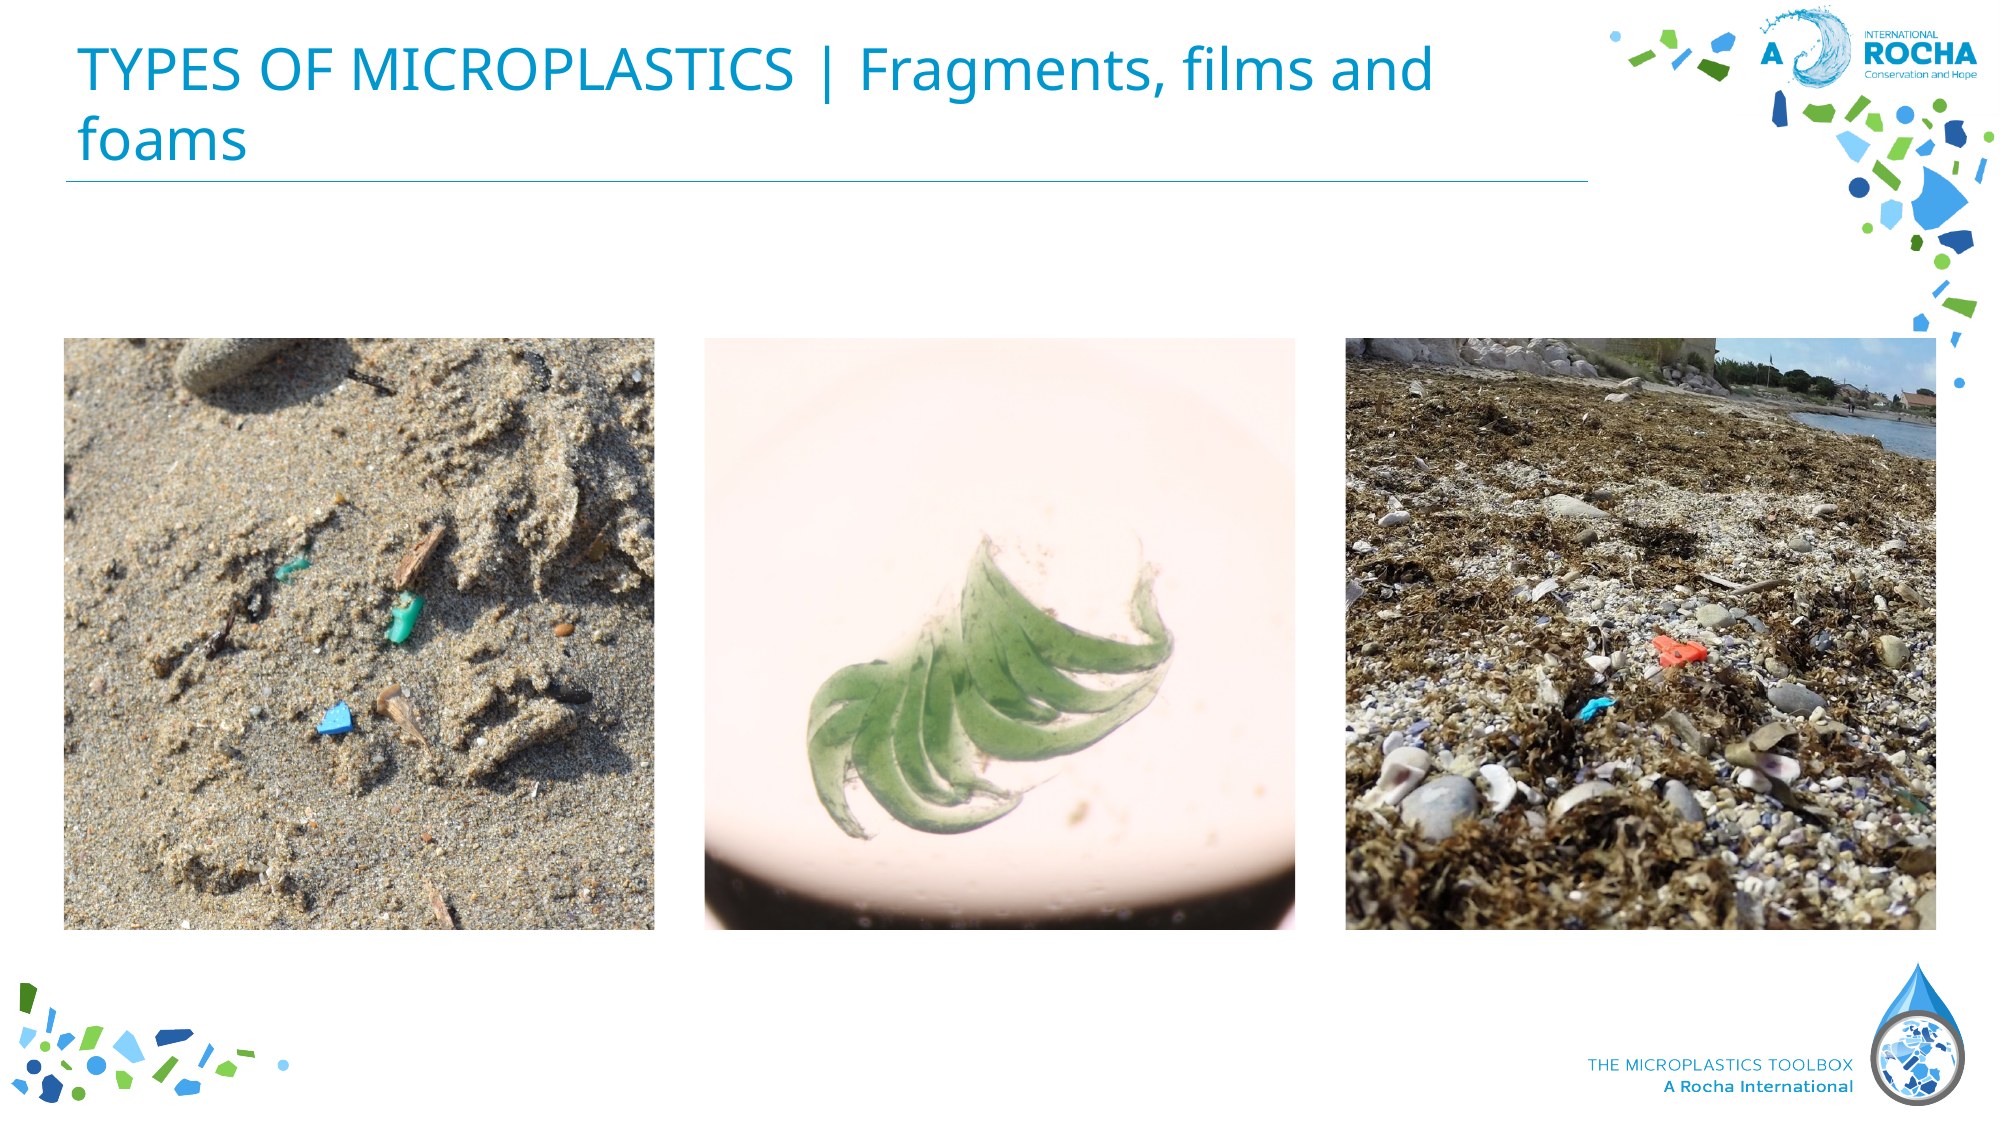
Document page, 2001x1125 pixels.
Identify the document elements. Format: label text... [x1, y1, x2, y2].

picture [1587, 961, 1965, 1106]
text_box TYPES OF MICROPLASTICS | Fragments, films and foams [63, 24, 1514, 180]
picture [63, 338, 655, 930]
picture [1345, 0, 2000, 930]
picture [704, 338, 1296, 930]
picture [11, 983, 289, 1103]
